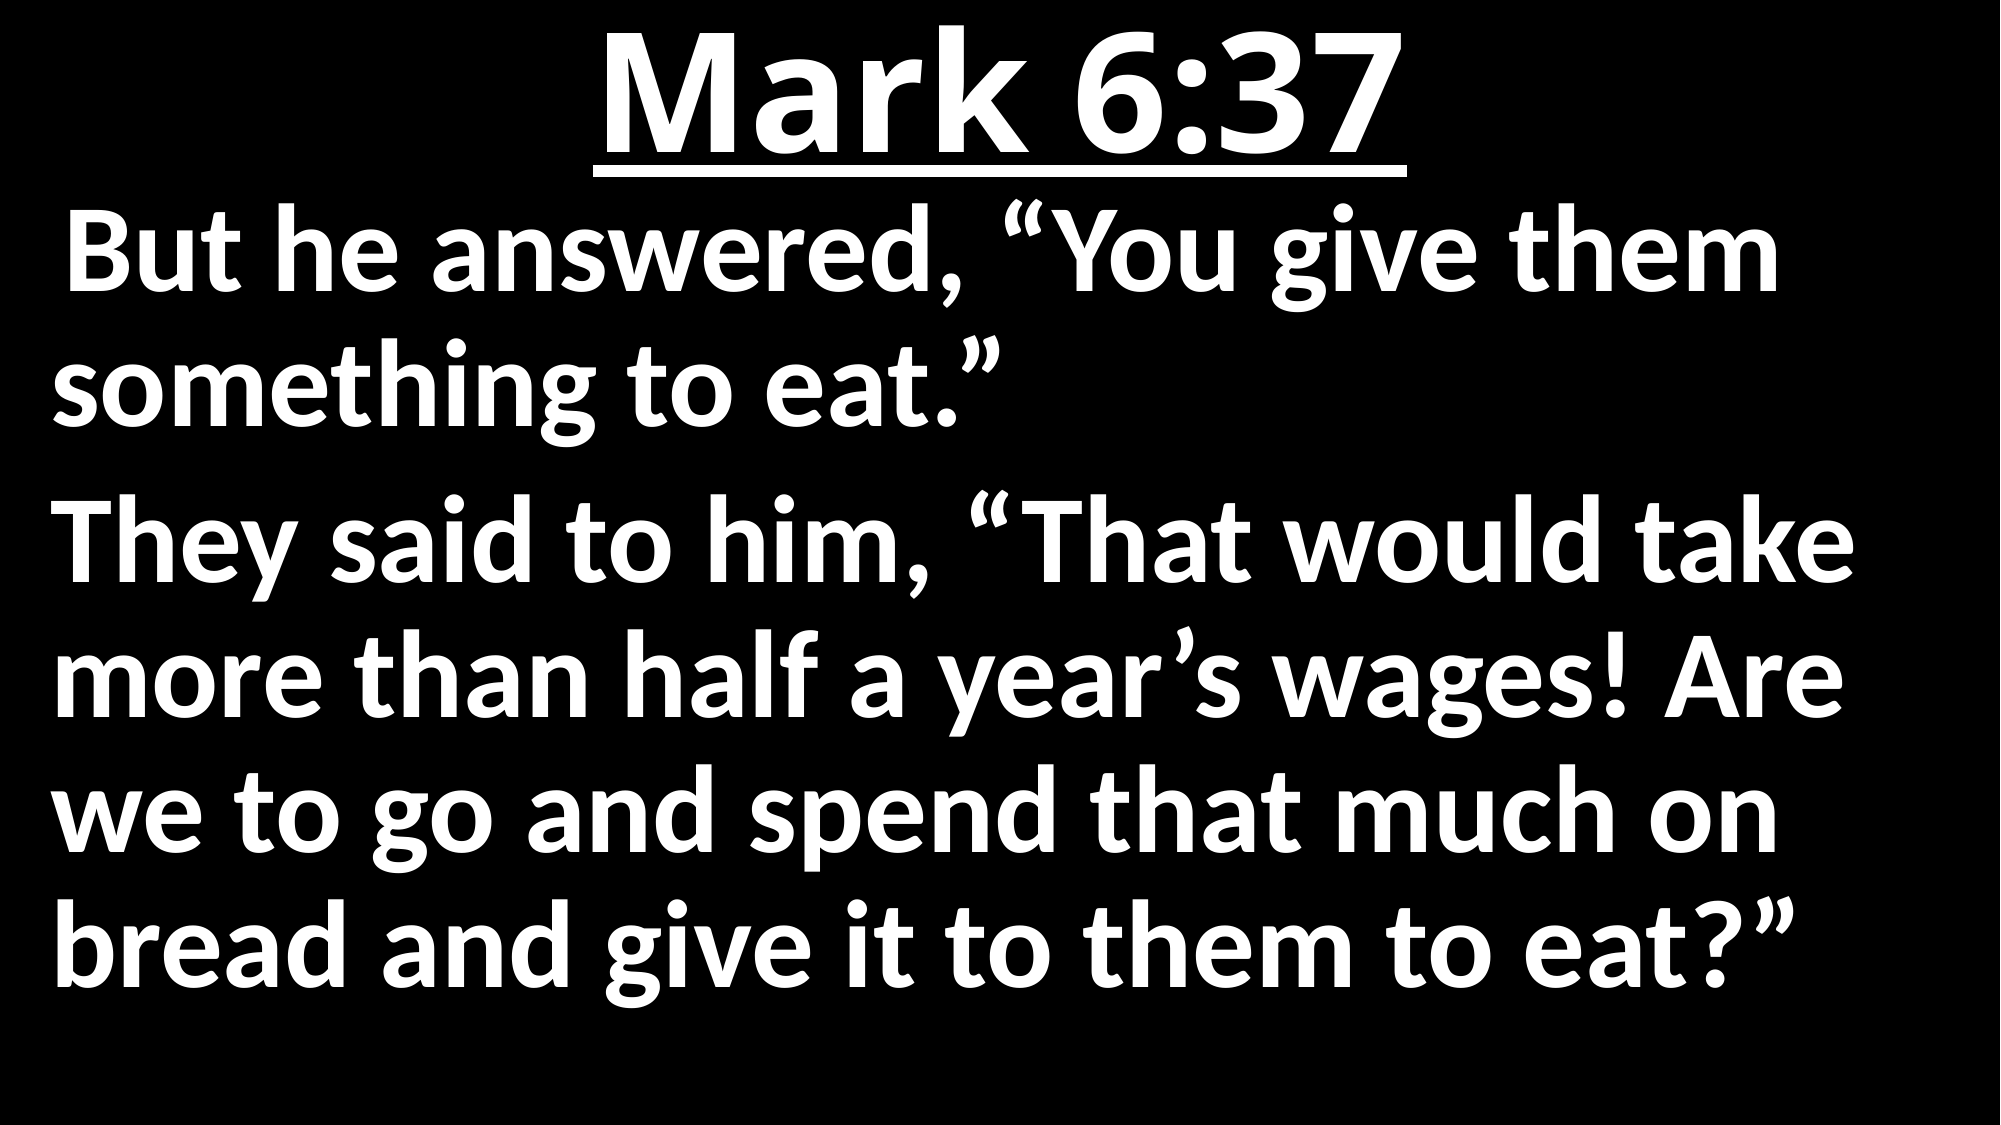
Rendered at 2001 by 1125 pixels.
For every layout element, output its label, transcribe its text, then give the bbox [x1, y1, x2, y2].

title Mark 6:37 [137, 0, 1863, 175]
list But he answered, “You give them something to eat.” They said to him, “That would take more than half a year’s wages! Are we to go and spend that much on bread and give it to them to eat?” [35, 175, 2000, 1125]
